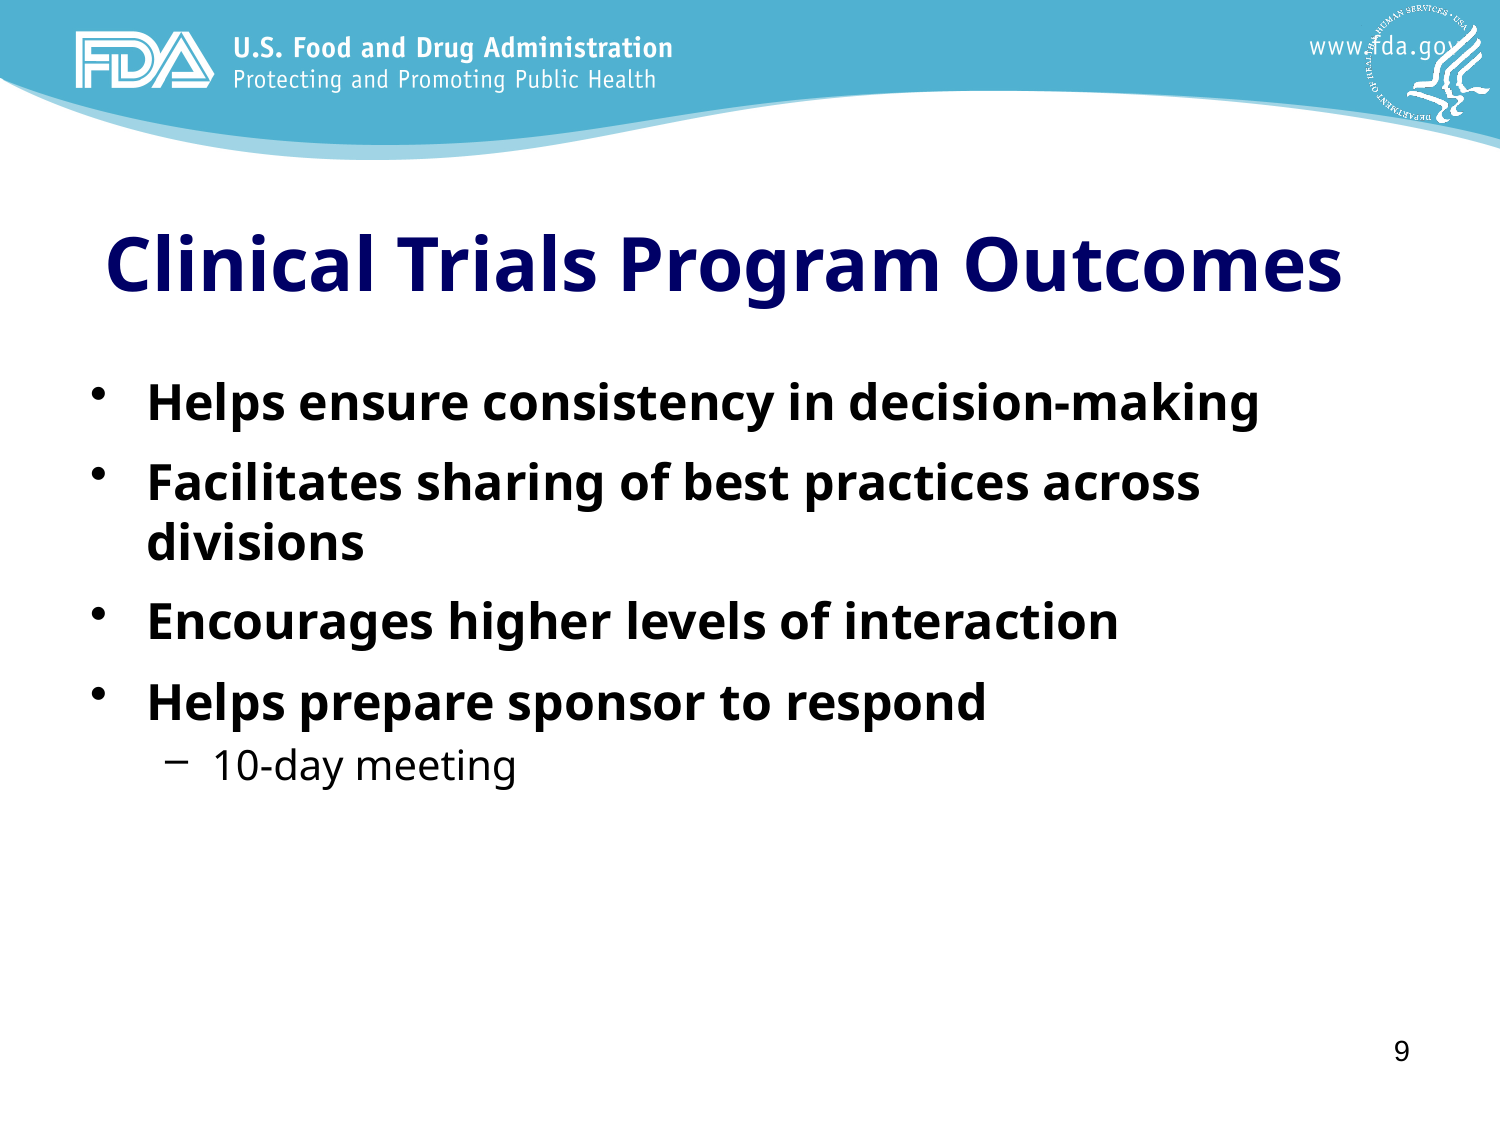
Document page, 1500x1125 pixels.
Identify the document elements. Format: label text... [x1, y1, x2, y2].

slide_number 9 [1074, 1024, 1425, 1103]
list Helps ensure consistency in decision-making Facilitates sharing of best practices across divisions Encourages higher levels of interaction Helps prepare sponsor to respond 10-day meeting [75, 362, 1425, 1068]
title Clinical Trials Program Outcomes [87, 200, 1362, 324]
picture [0, 0, 1500, 160]
